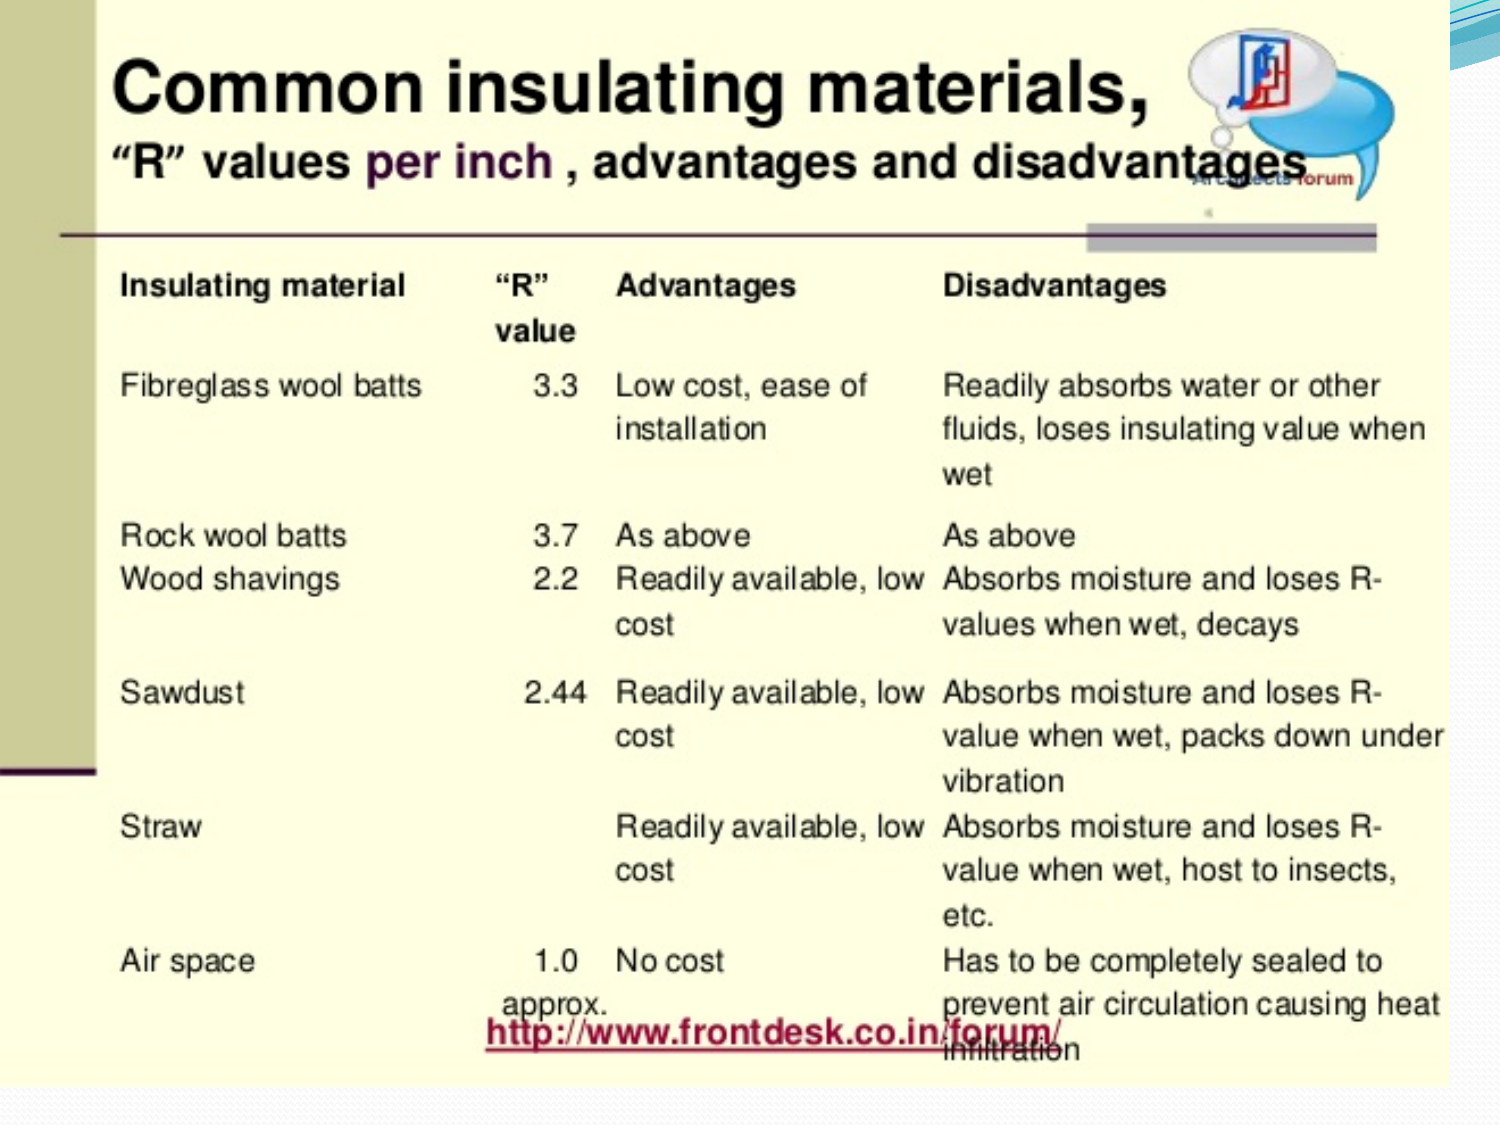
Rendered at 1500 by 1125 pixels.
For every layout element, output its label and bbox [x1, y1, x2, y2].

list [0, 0, 1451, 1088]
